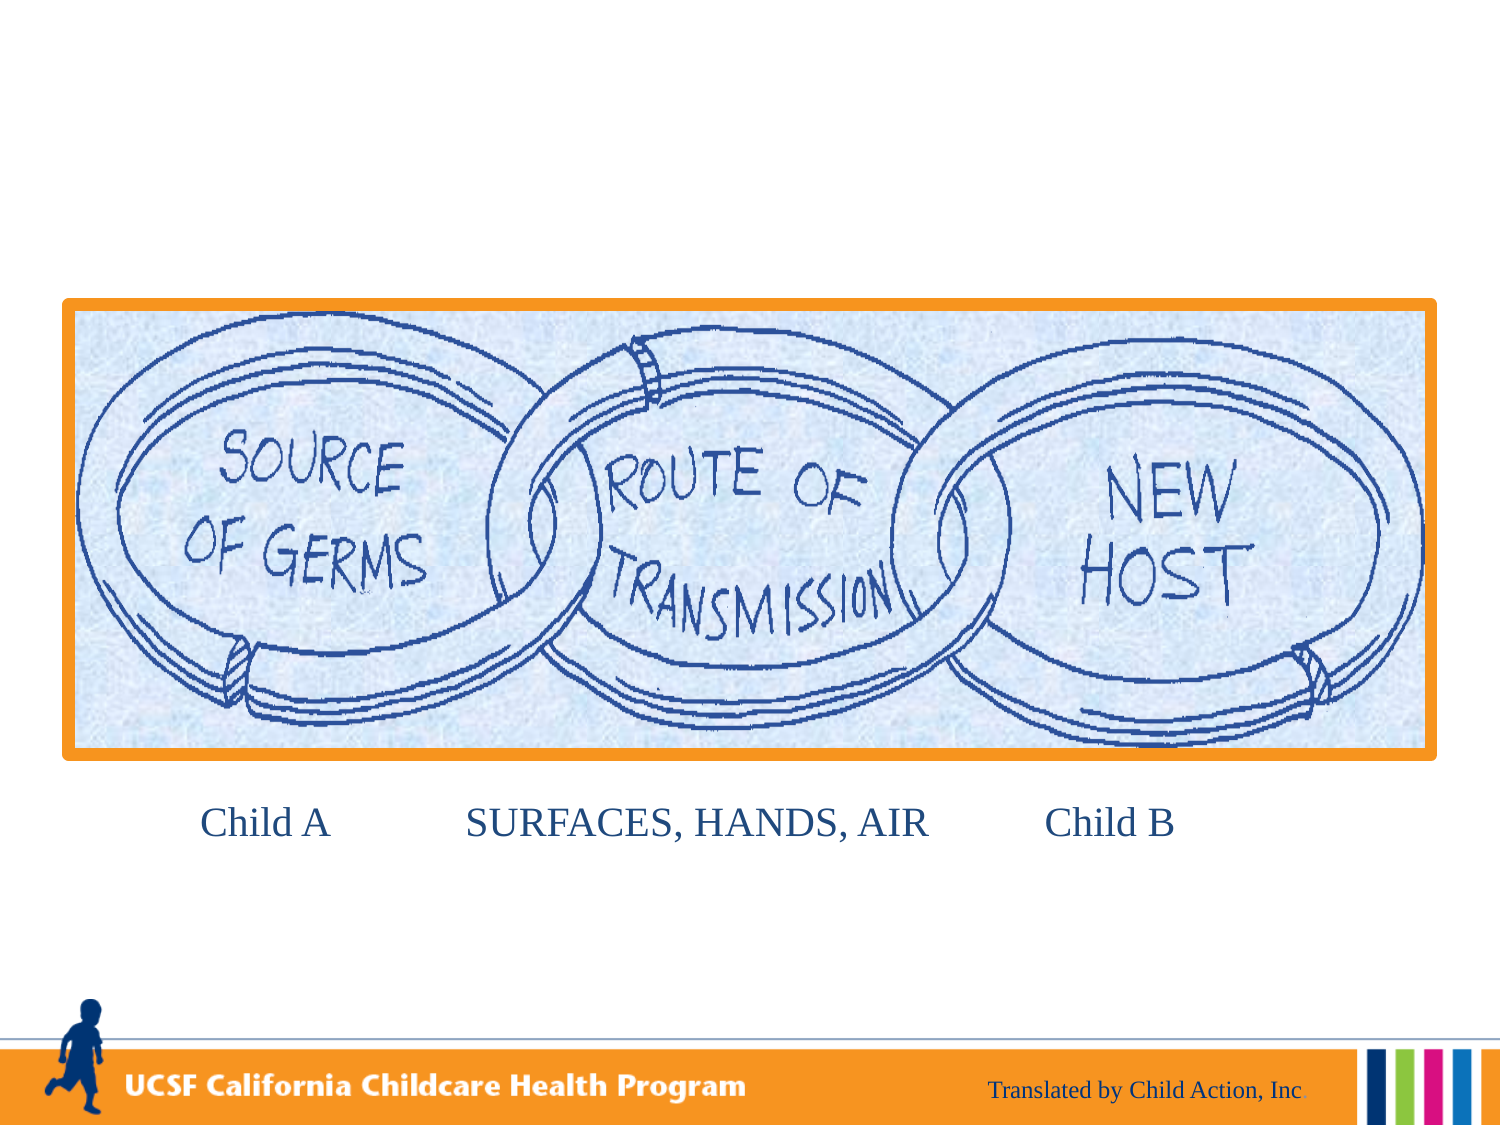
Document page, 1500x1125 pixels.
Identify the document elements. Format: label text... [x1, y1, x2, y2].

footer Translated by Child Action, Inc. [910, 1058, 1386, 1118]
picture [0, 999, 1500, 1125]
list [74, 310, 1426, 749]
text_box Child A SURFACES, HANDS, AIR Child B [59, 787, 1450, 888]
